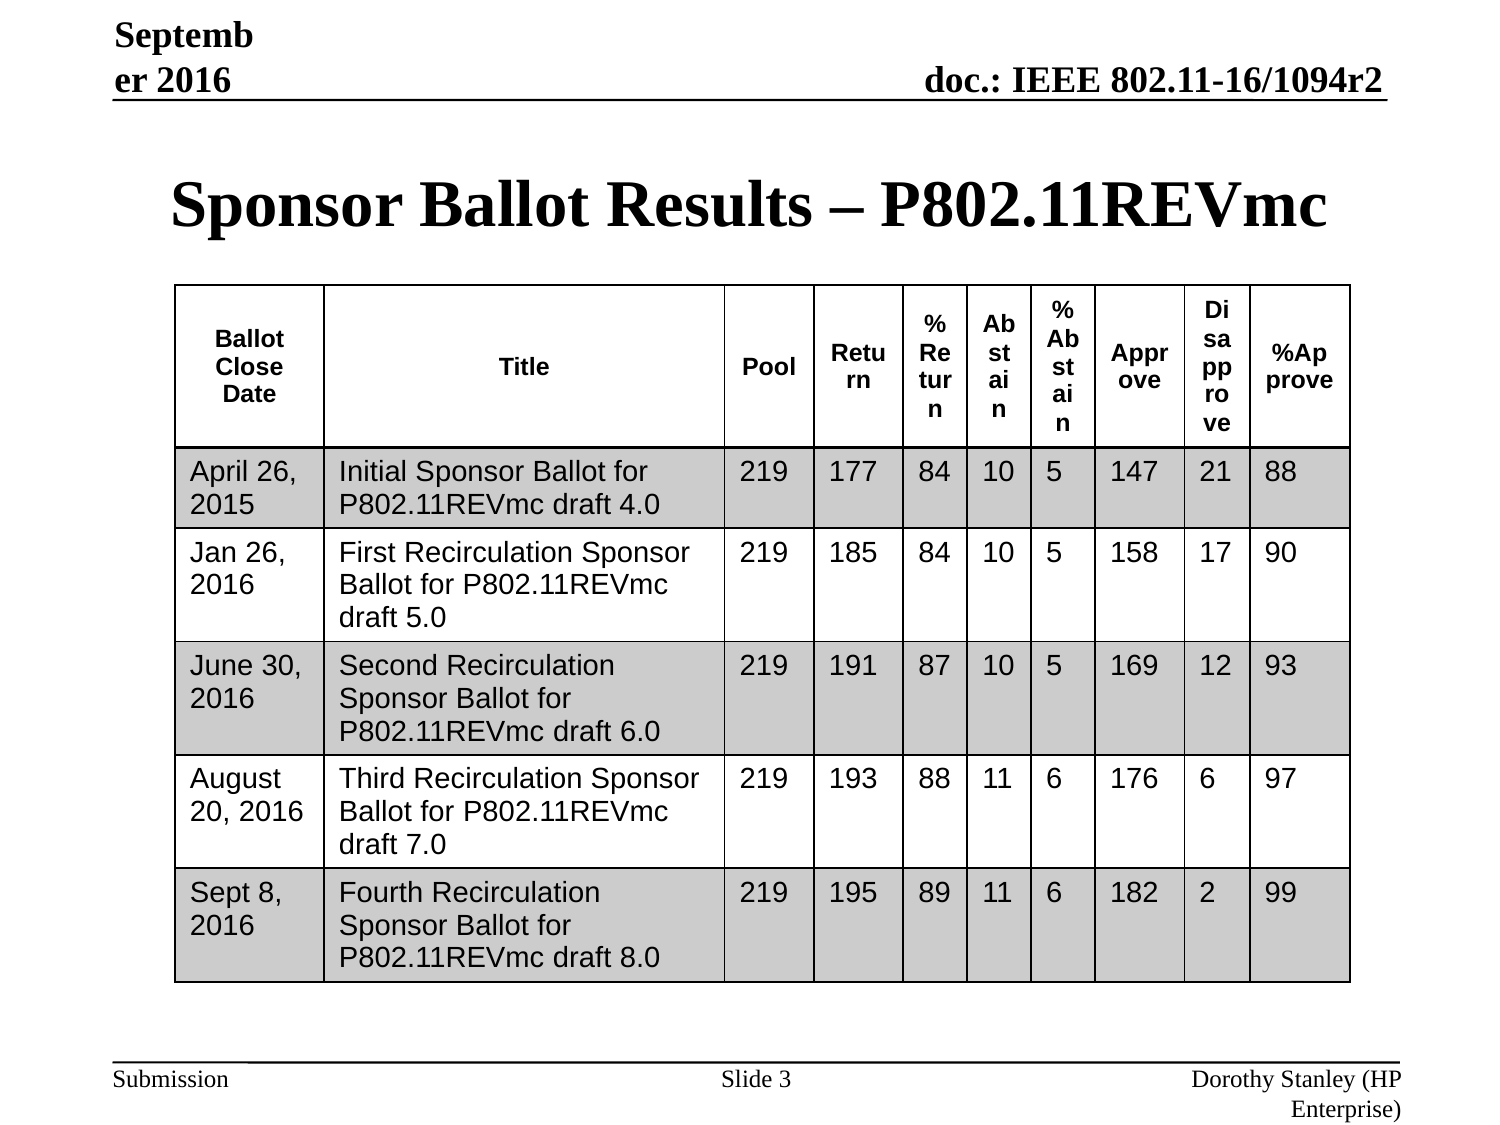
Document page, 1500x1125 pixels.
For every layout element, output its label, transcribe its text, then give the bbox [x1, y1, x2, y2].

table_cell 88 [904, 756, 966, 867]
table_header Abstain [968, 286, 1030, 446]
table_cell First Recirculation Sponsor Ballot for P802.11REVmc draft 5.0 [325, 529, 724, 641]
table_cell Third Recirculation Sponsor Ballot for P802.11REVmc draft 7.0 [325, 756, 724, 867]
table_cell Fourth Recirculation Sponsor Ballot for P802.11REVmc draft 8.0 [325, 869, 724, 981]
table_cell 158 [1096, 529, 1184, 641]
table_cell 97 [1251, 756, 1349, 867]
table_cell 193 [815, 756, 902, 867]
slide_number Slide 3 [712, 1061, 800, 1093]
table_cell 6 [1185, 756, 1249, 867]
table_cell 147 [1096, 449, 1184, 527]
table_cell Sept 8, 2016 [176, 869, 323, 981]
table_cell 185 [815, 529, 902, 641]
table_header %Approve [1251, 286, 1349, 446]
table_cell 219 [725, 449, 813, 527]
table_cell 6 [1032, 756, 1094, 867]
table_header Disapprove [1185, 286, 1249, 446]
table_cell 12 [1185, 642, 1249, 754]
title Sponsor Ballot Results – P802.11REVmc [112, 112, 1388, 288]
table_cell April 26, 2015 [176, 449, 323, 527]
table_cell 89 [904, 869, 966, 981]
table_cell 10 [968, 529, 1030, 641]
footer Dorothy Stanley (HP Enterprise) [1092, 1061, 1402, 1093]
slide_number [114, 54, 270, 101]
table_cell 11 [968, 869, 1030, 981]
table_header Pool [725, 286, 813, 446]
table_header Approve [1096, 286, 1184, 446]
table_cell 99 [1251, 869, 1349, 981]
table_cell 10 [968, 449, 1030, 527]
table_cell 219 [725, 869, 813, 981]
table_cell 93 [1251, 642, 1349, 754]
table_header Title [325, 286, 724, 446]
table_cell August 20, 2016 [176, 756, 323, 867]
table_cell 10 [968, 642, 1030, 754]
table_cell 87 [904, 642, 966, 754]
table_cell 5 [1032, 449, 1094, 527]
table_cell 5 [1032, 642, 1094, 754]
table_header Ballot Close Date [176, 286, 323, 446]
table_header %Return [904, 286, 966, 446]
table_cell 191 [815, 642, 902, 754]
table_header Return [815, 286, 902, 446]
table_cell 17 [1185, 529, 1249, 641]
table_header %Abstain [1032, 286, 1094, 446]
table_cell 84 [904, 449, 966, 527]
table_cell 88 [1251, 449, 1349, 527]
table_cell 182 [1096, 869, 1184, 981]
table_cell 177 [815, 449, 902, 527]
table_cell 84 [904, 529, 966, 641]
table_cell Jan 26, 2016 [176, 529, 323, 641]
table_cell 11 [968, 756, 1030, 867]
table_cell 5 [1032, 529, 1094, 641]
table_cell Initial Sponsor Ballot for P802.11REVmc draft 4.0 [325, 449, 724, 527]
table_cell 169 [1096, 642, 1184, 754]
table_cell 2 [1185, 869, 1249, 981]
table_cell 176 [1096, 756, 1184, 867]
table_cell Second Recirculation Sponsor Ballot for P802.11REVmc draft 6.0 [325, 642, 724, 754]
table_cell 219 [725, 529, 813, 641]
table_cell 195 [815, 869, 902, 981]
table_cell 219 [725, 756, 813, 867]
table_cell June 30, 2016 [176, 642, 323, 754]
table_cell 21 [1185, 449, 1249, 527]
table_cell 219 [725, 642, 813, 754]
table_cell 6 [1032, 869, 1094, 981]
table_cell 90 [1251, 529, 1349, 641]
